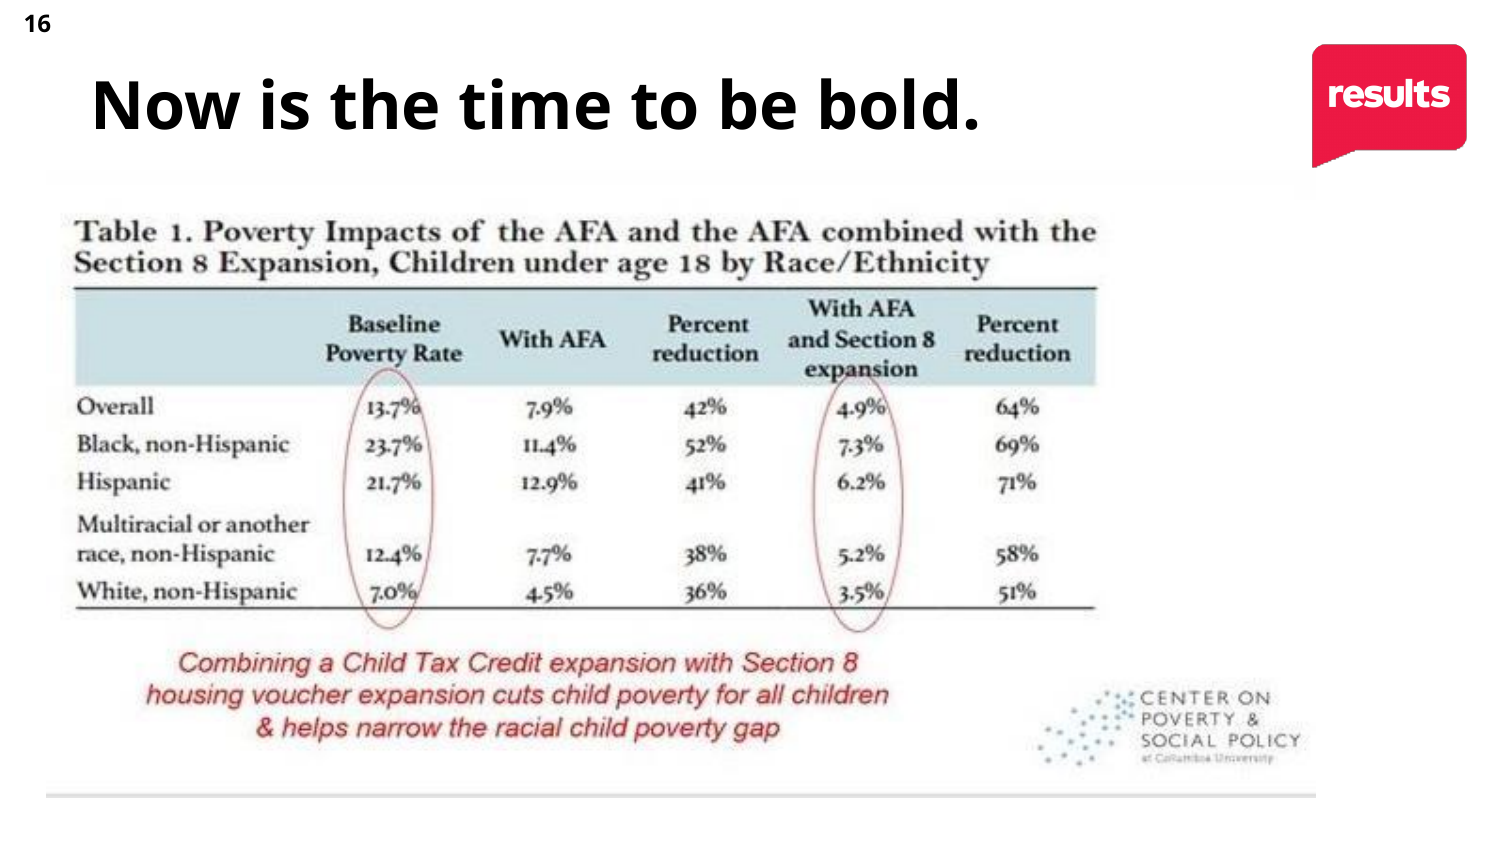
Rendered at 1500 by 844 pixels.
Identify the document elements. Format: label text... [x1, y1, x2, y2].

picture [46, 22, 1490, 801]
slide_number 16 [0, 1, 75, 47]
title Now is the time to be bold. [75, 46, 1316, 159]
